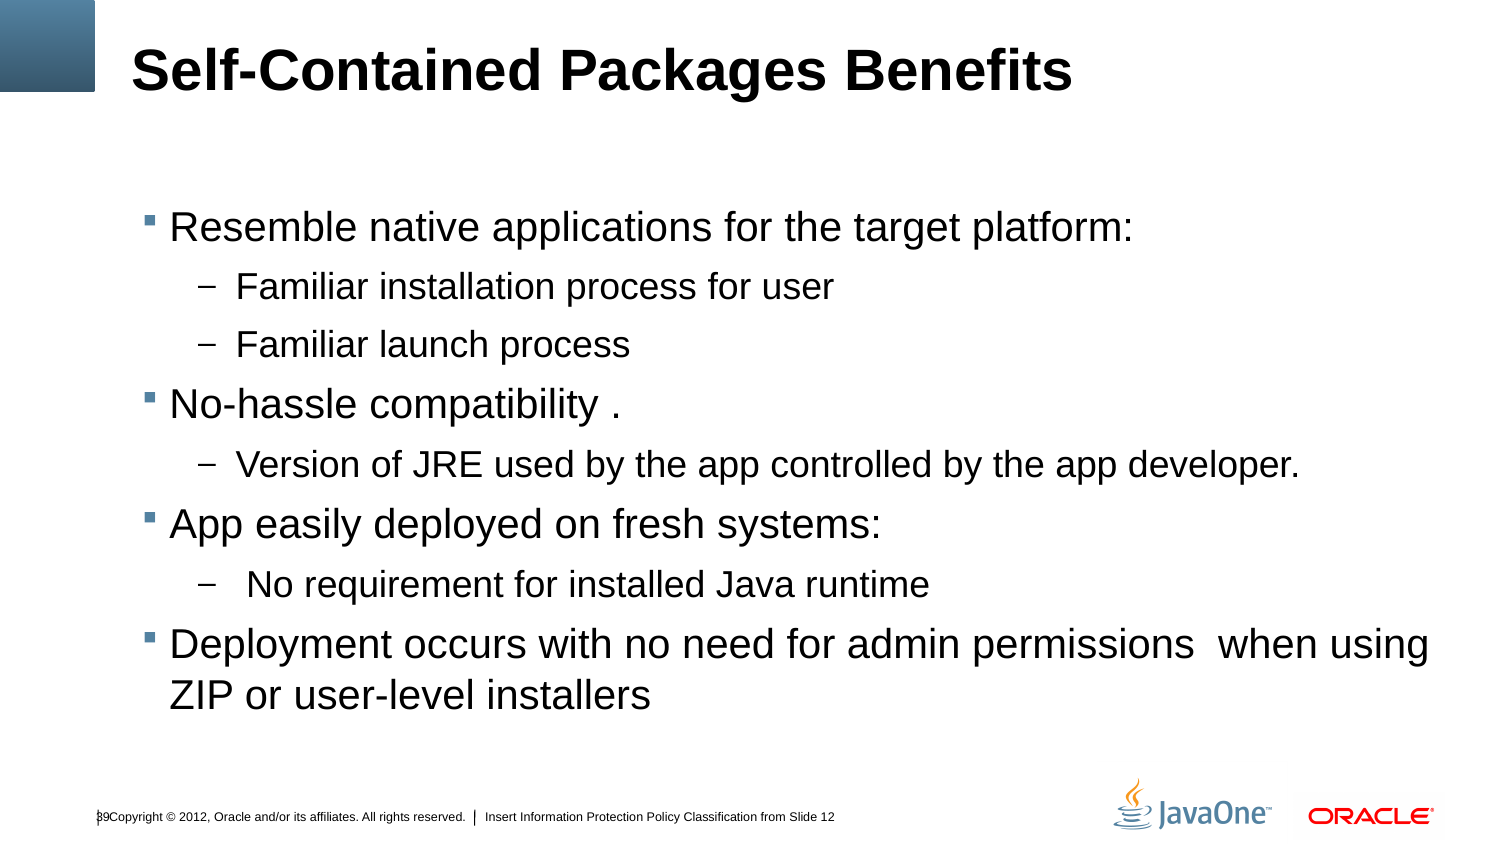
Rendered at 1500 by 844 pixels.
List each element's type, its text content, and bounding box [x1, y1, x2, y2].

picture [1097, 761, 1288, 844]
title Self-Contained Packages Benefits [131, 40, 1482, 107]
picture [1293, 792, 1445, 840]
list Resemble native applications for the target platform: Familiar installation process for user Familiar launch process No-hassle compatibility . Version of JRE used by the app controlled by the app developer. App easily deployed on fresh systems: No requirement for installed Java runtime Deployment occurs with no need for admin permissions when using ZIP or user-level installers [131, 199, 1482, 702]
